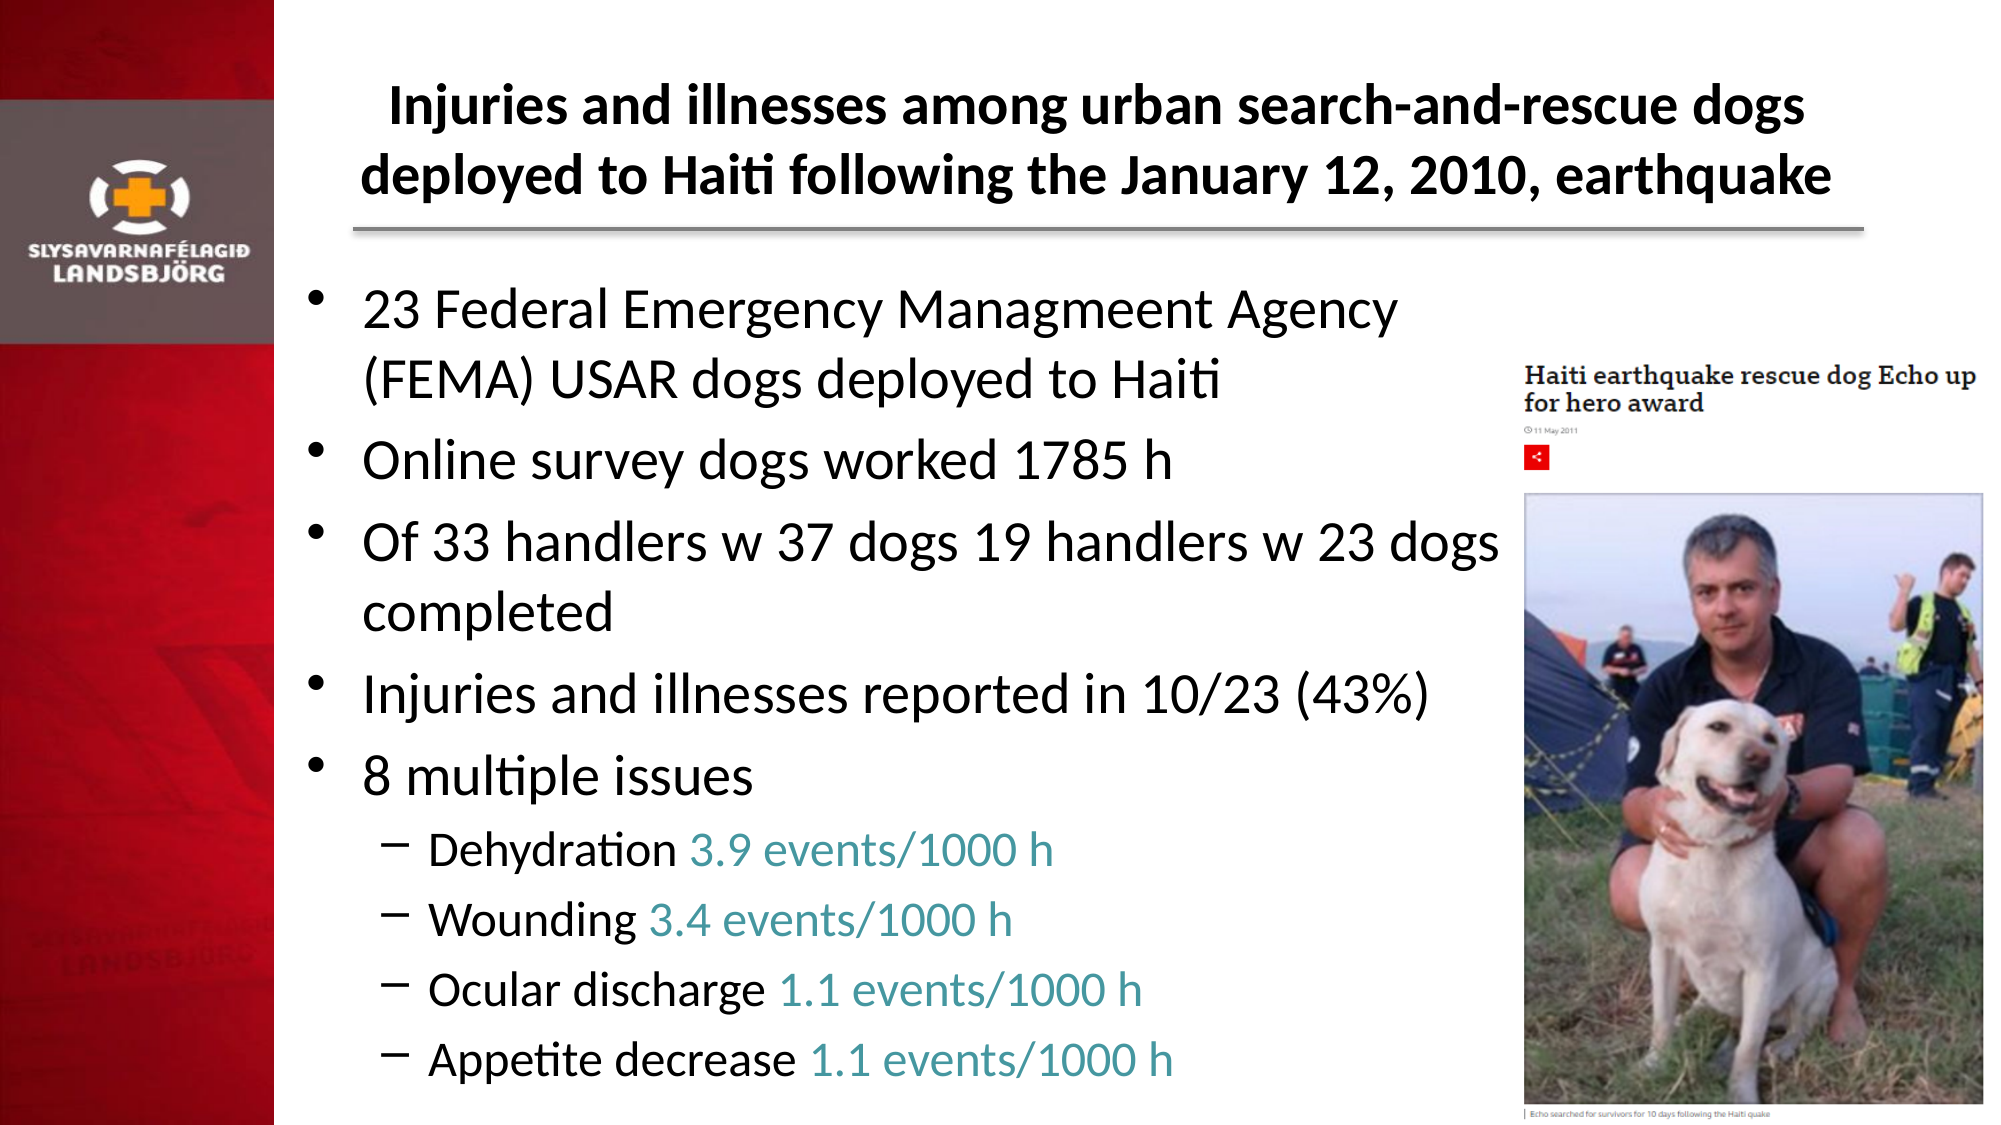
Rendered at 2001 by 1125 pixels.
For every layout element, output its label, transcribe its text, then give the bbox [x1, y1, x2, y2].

title Injuries and illnesses among urban search-and-rescue dogs deployed to Haiti following the January 12, 2010, earthquake [291, 42, 1903, 231]
list 23 Federal Emergency Managmeent Agency (FEMA) USAR dogs deployed to Haiti Online survey dogs worked 1785 h Of 33 handlers w 37 dogs 19 handlers w 23 dogs completed Injuries and illnesses reported in 10/23 (43%) 8 multiple issues Dehydration 3.9 events/1000 h Wounding 3.4 events/1000 h Ocular discharge 1.1 events/1000 h Appetite decrease 1.1 events/1000 h [291, 262, 1576, 1006]
picture [1515, 360, 1996, 1125]
picture [0, 0, 274, 1125]
